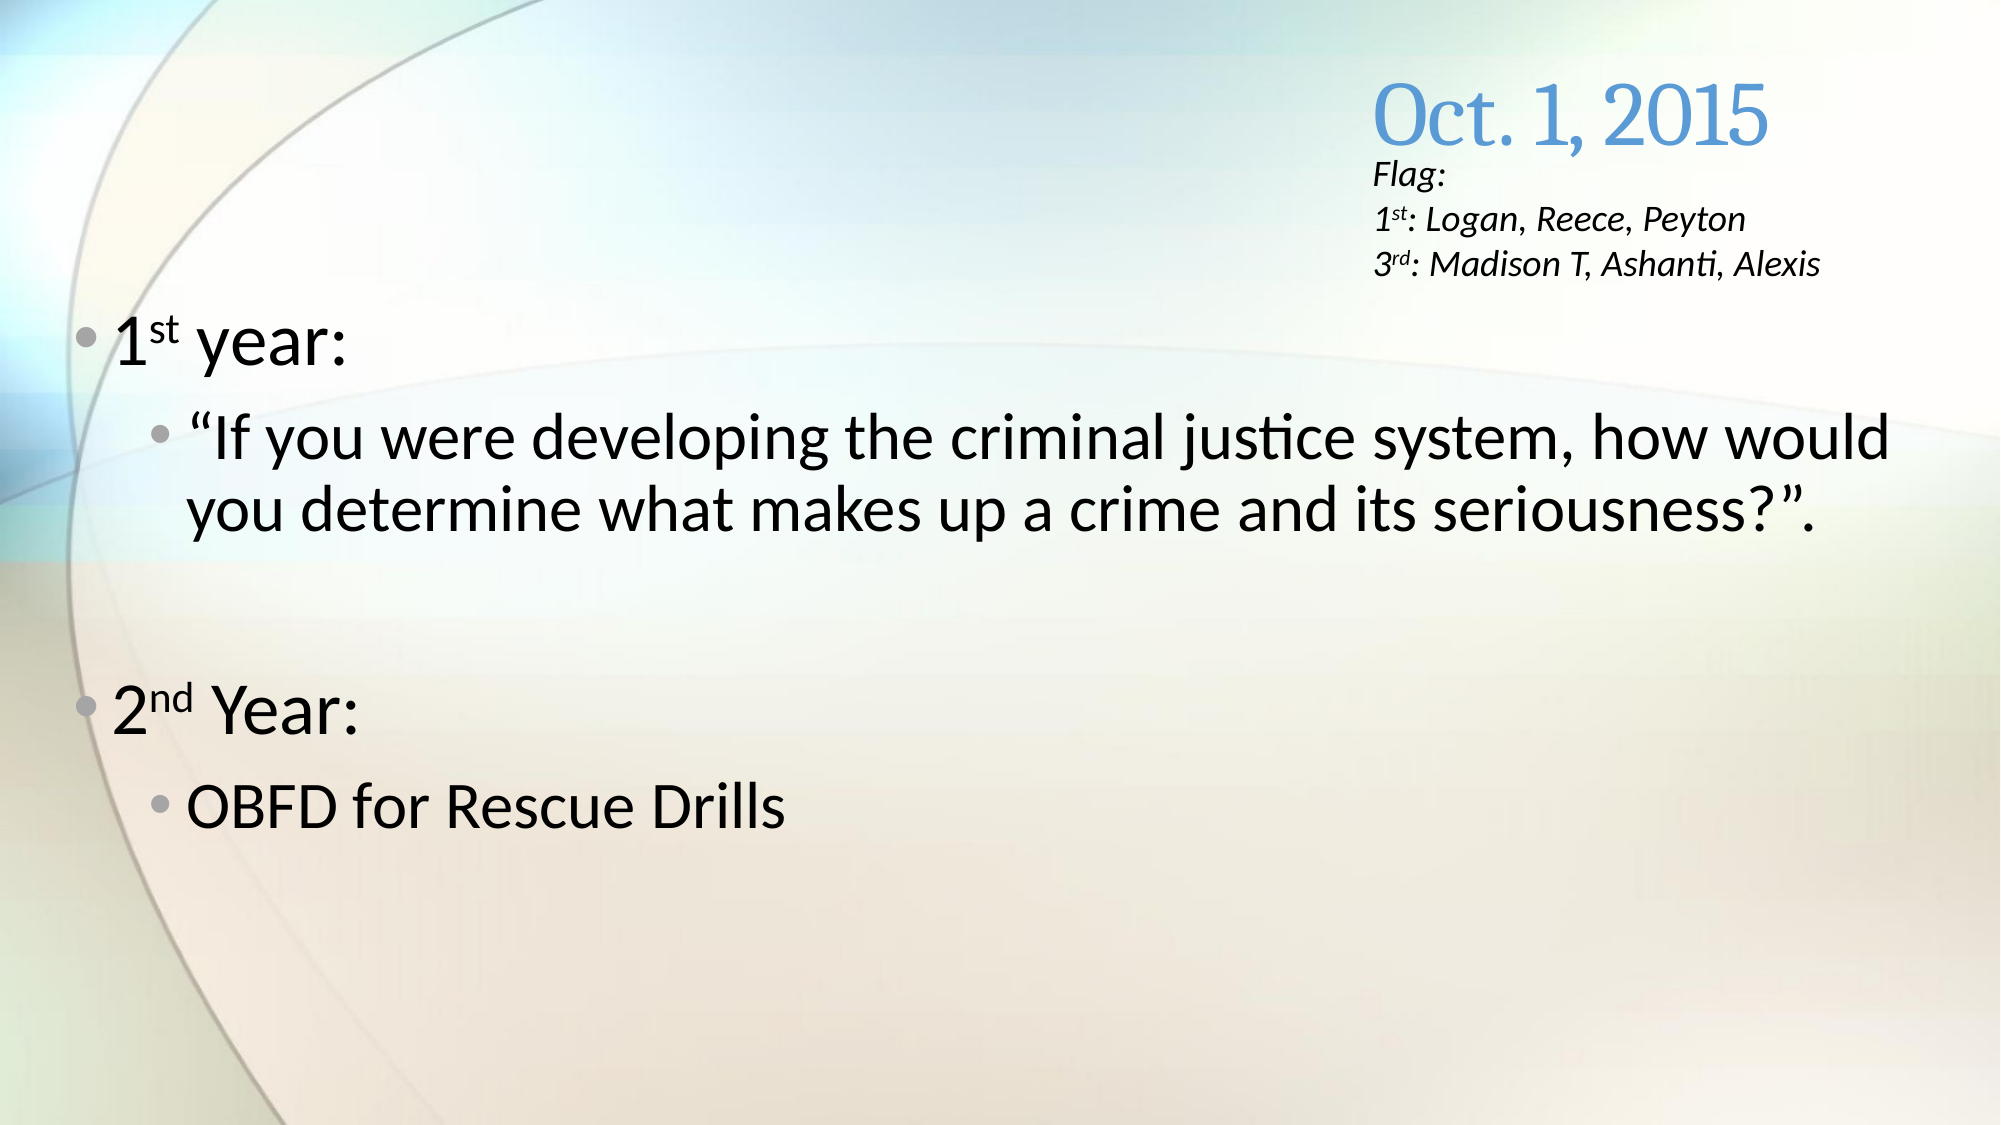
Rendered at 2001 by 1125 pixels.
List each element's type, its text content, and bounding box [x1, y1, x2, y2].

picture [0, 0, 2001, 1125]
text_box Flag: 1st: Logan, Reece, Peyton 3rd: Madison T, Ashanti, Alexis [1358, 141, 1979, 292]
title Oct. 1, 2015 [1358, 0, 2000, 218]
list 1st year: “If you were developing the criminal justice system, how would you determine what makes up a crime and its seriousness?”. 2nd Year: OBFD for Rescue Drills [58, 293, 1979, 1089]
